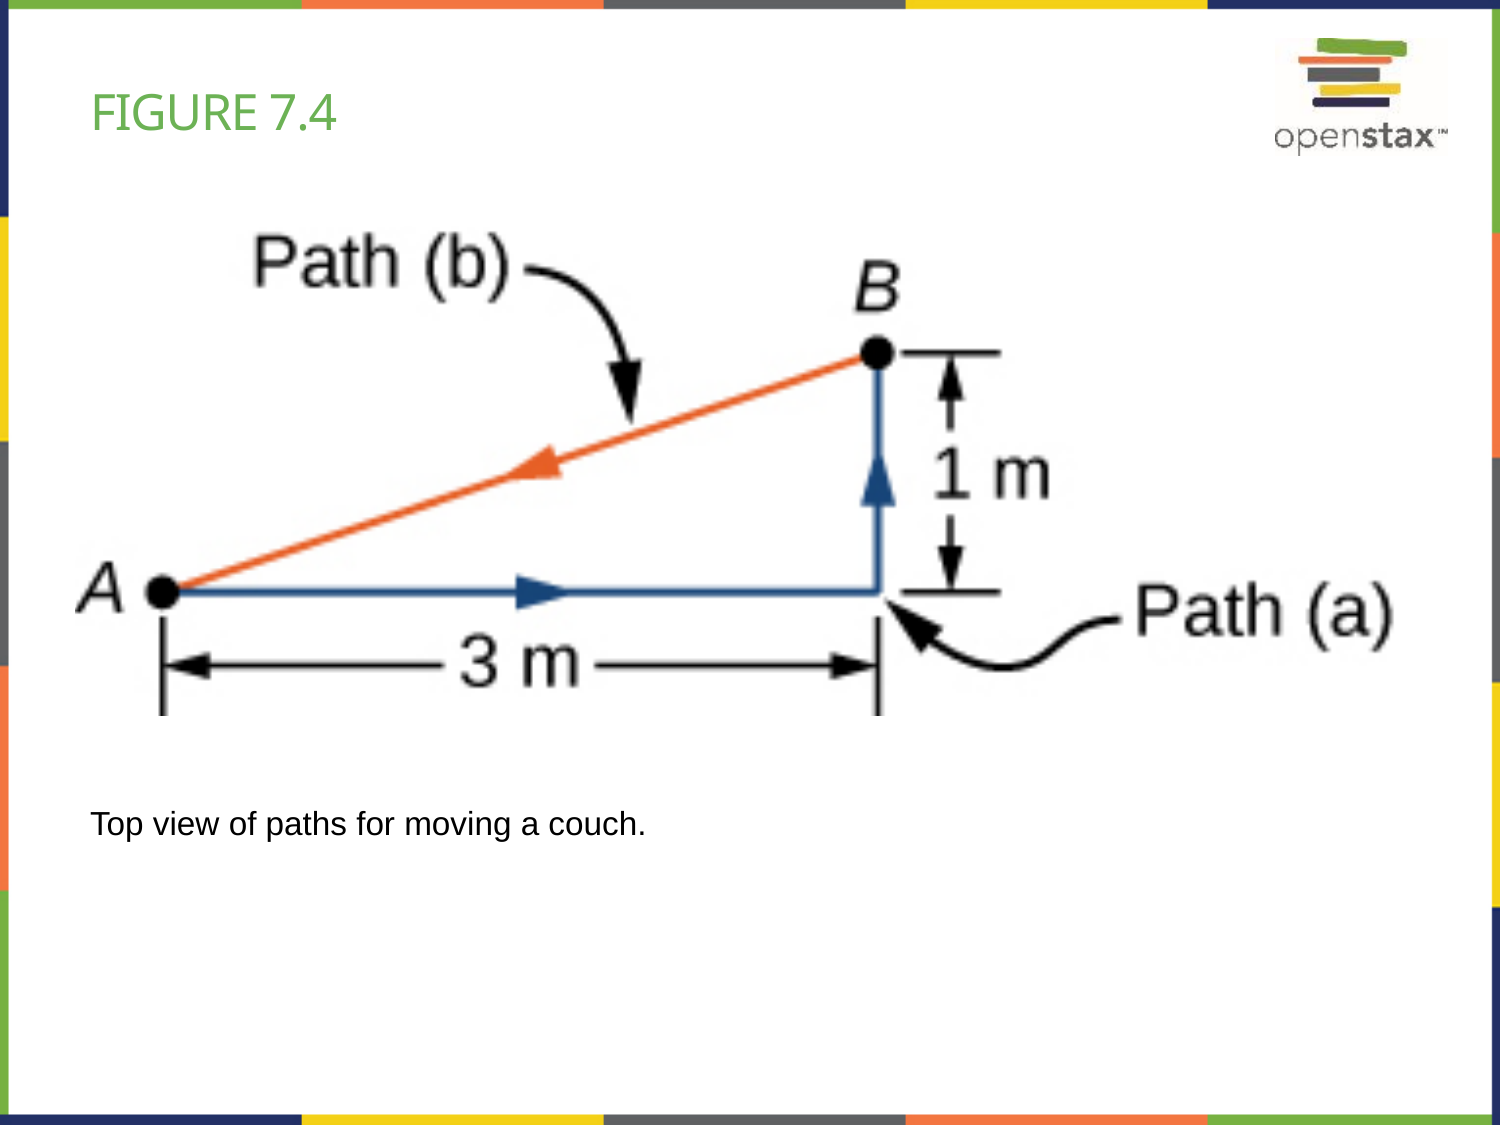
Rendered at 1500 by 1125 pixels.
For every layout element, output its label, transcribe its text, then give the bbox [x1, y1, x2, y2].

list Top view of paths for moving a couch. [75, 794, 1398, 986]
title Figure 7.4 [75, 39, 1274, 148]
picture [0, 0, 1500, 1125]
